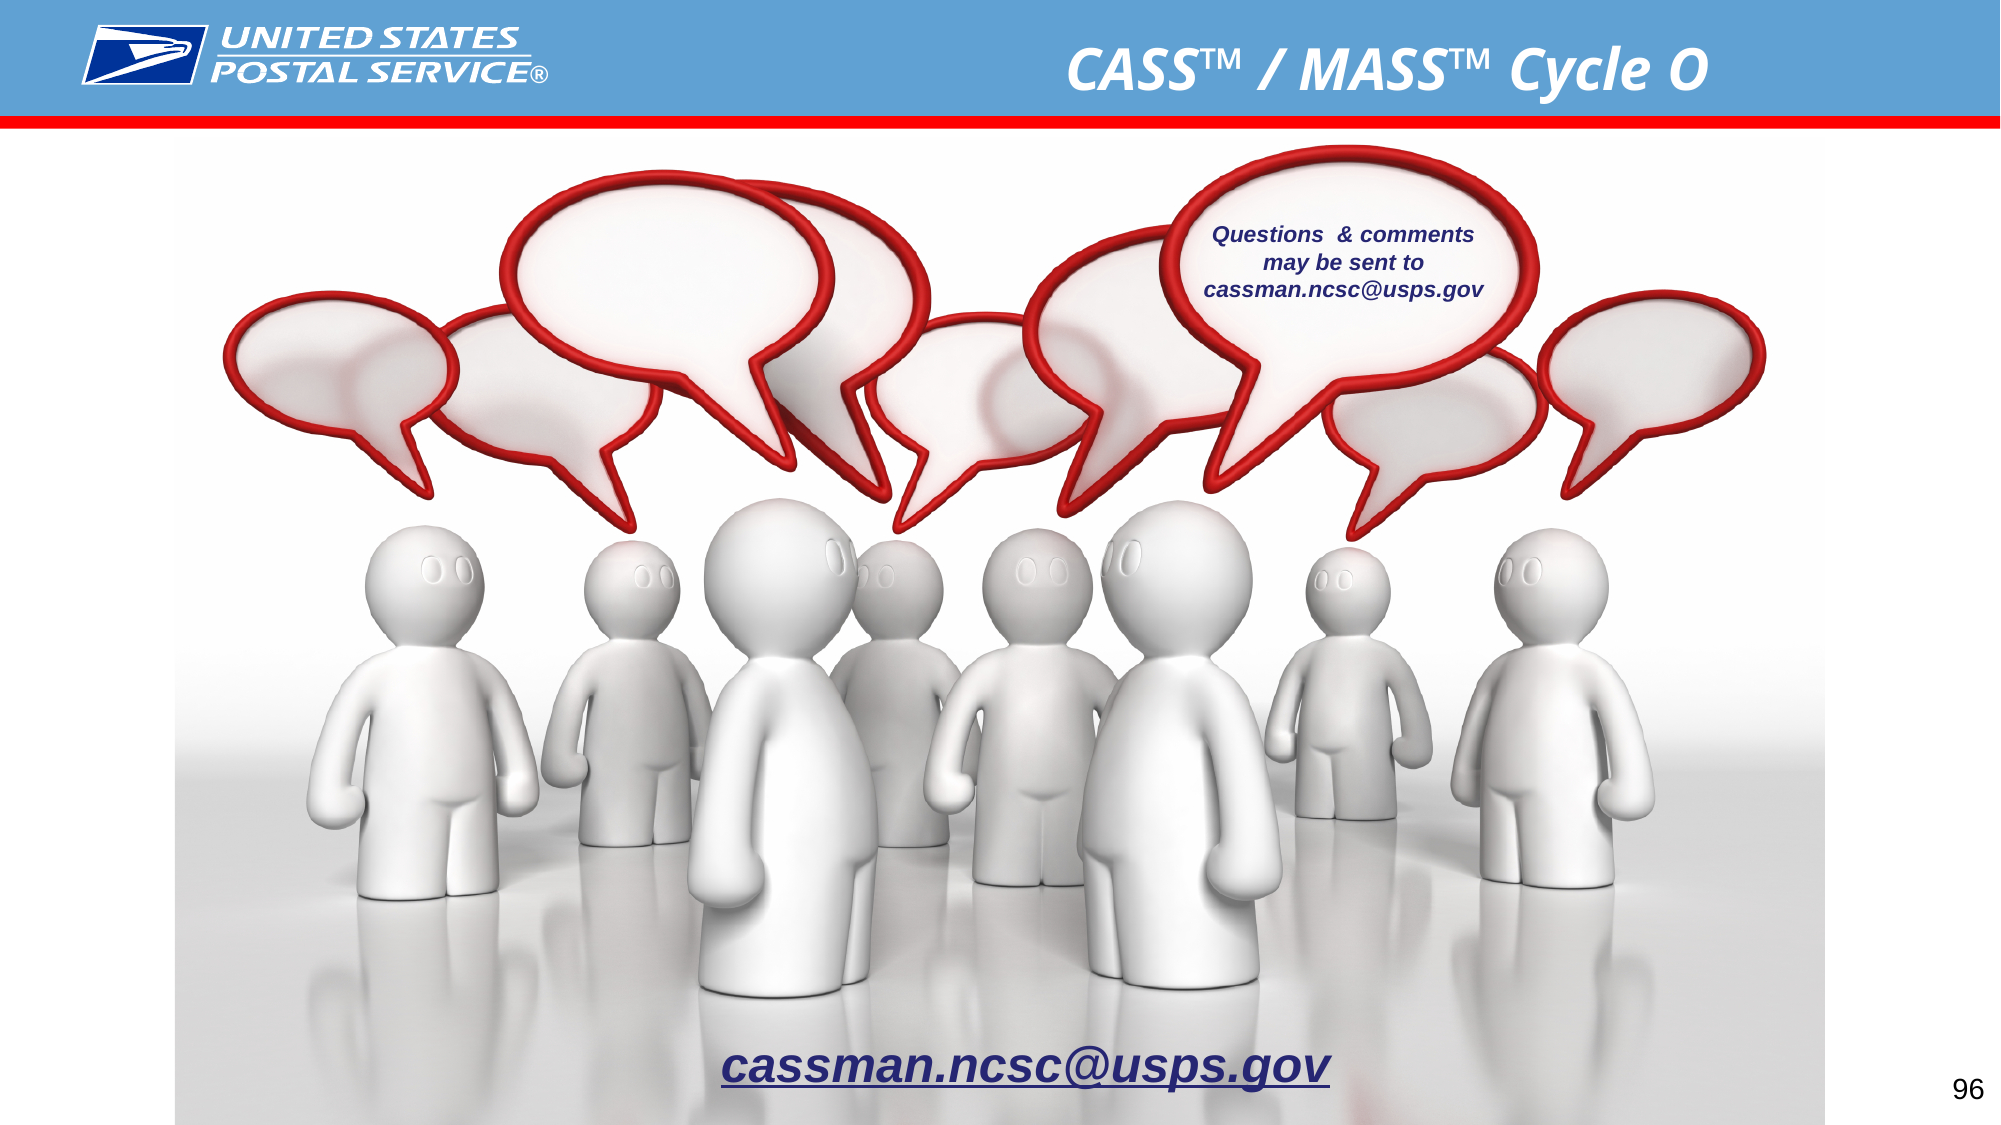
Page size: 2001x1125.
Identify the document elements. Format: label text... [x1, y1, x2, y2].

text_box CASS™ / MASS™ Cycle O [299, 24, 1725, 113]
picture [174, 137, 1826, 1125]
slide_number 96 [1827, 1062, 2000, 1125]
